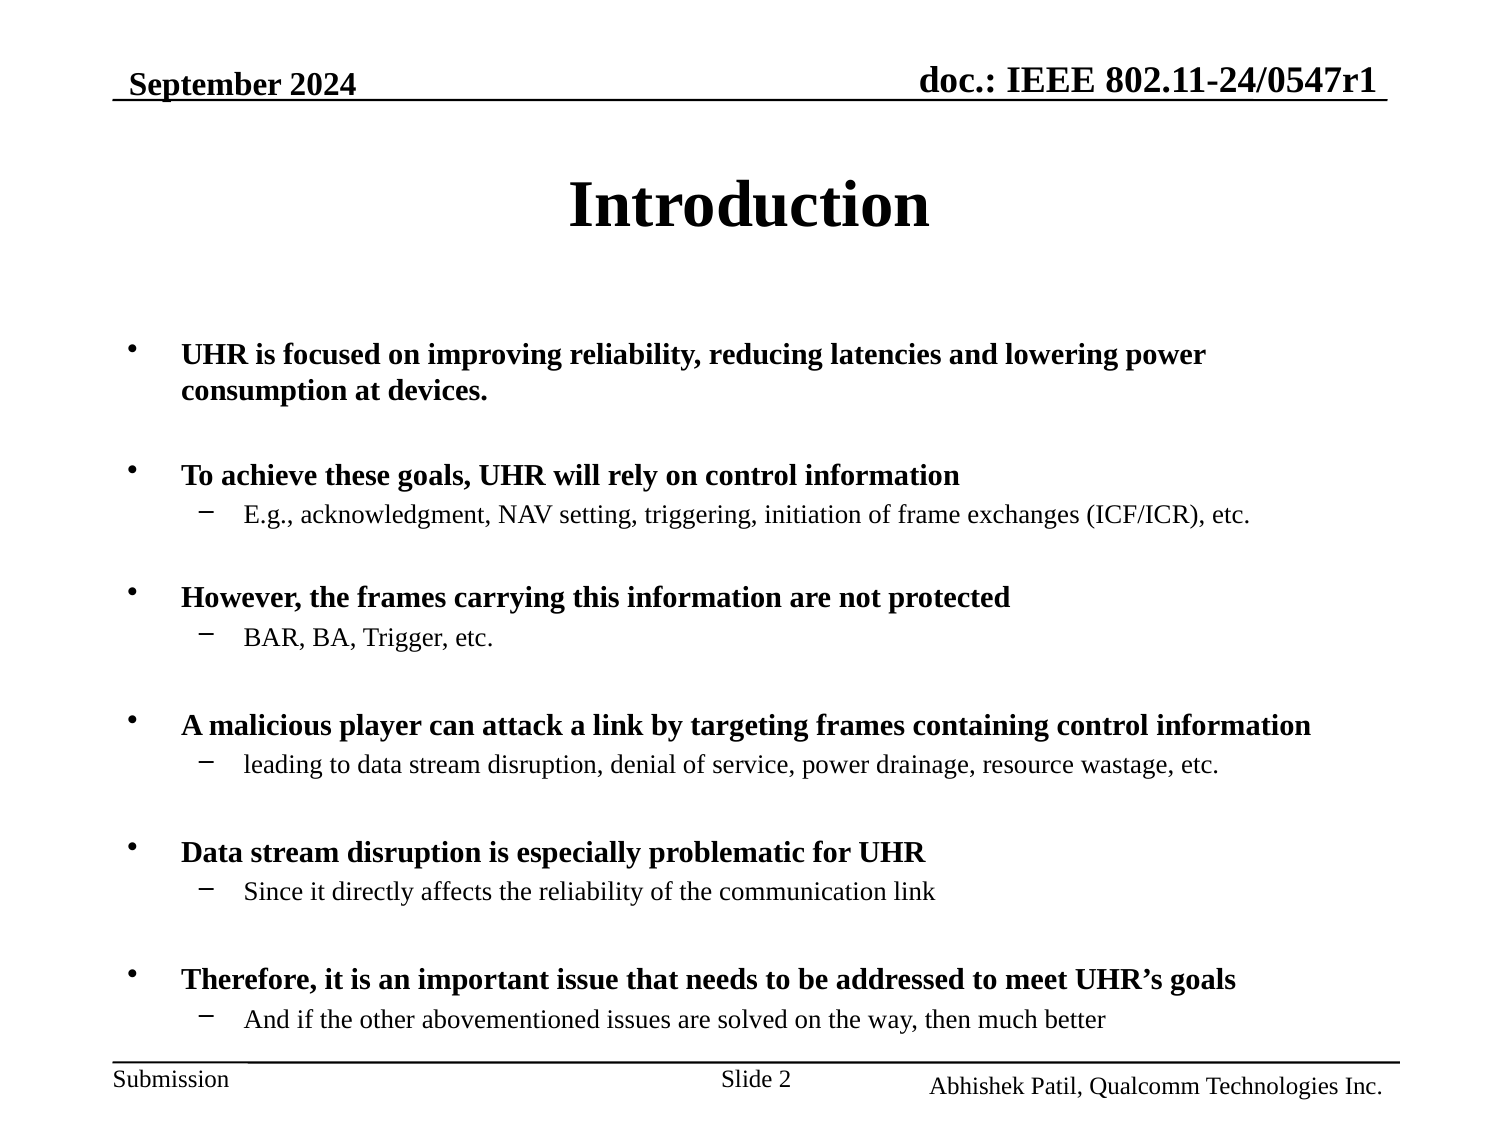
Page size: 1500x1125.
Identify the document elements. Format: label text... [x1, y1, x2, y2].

title Introduction [112, 112, 1388, 288]
list UHR is focused on improving reliability, reducing latencies and lowering power consumption at devices. To achieve these goals, UHR will rely on control information E.g., acknowledgment, NAV setting, triggering, initiation of frame exchanges (ICF/ICR), etc. However, the frames carrying this information are not protected BAR, BA, Trigger, etc. A malicious player can attack a link by targeting frames containing control information leading to data stream disruption, denial of service, power drainage, resource wastage, etc. Data stream disruption is especially problematic for UHR Since it directly affects the reliability of the communication link Therefore, it is an important issue that needs to be addressed to meet UHR’s goals And if the other abovementioned issues are solved on the way, then much better [112, 326, 1388, 1047]
text_box September 2024 [114, 54, 420, 100]
footer Abhishek Patil, Qualcomm Technologies Inc. [914, 1062, 1436, 1093]
text_box [113, 51, 372, 97]
slide_number Slide 2 [712, 1061, 800, 1093]
